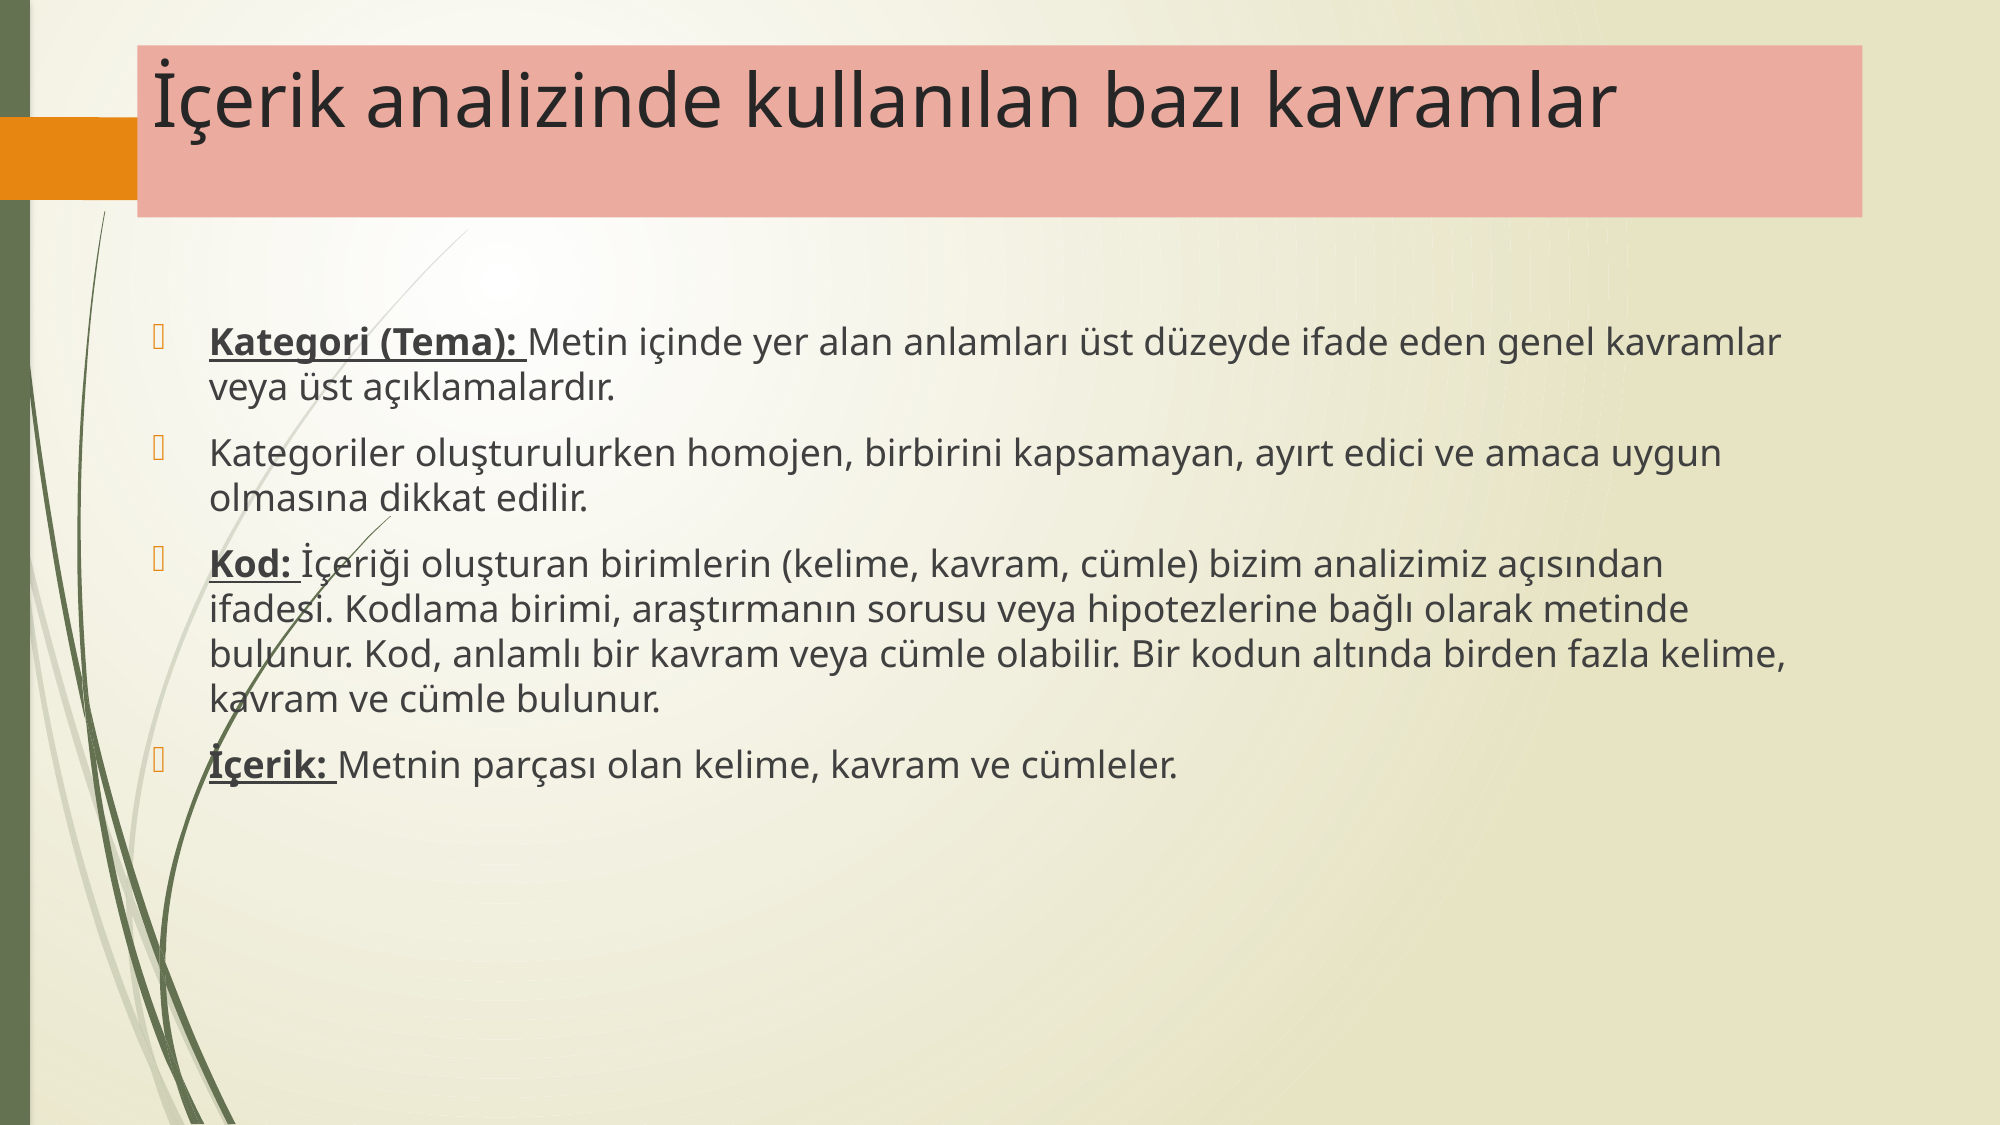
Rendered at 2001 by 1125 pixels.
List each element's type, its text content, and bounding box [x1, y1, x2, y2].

title İçerik analizinde kullanılan bazı kavramlar [137, 45, 1863, 218]
list Kategori (Tema): Metin içinde yer alan anlamları üst düzeyde ifade eden genel kavramlar veya üst açıklamalardır. Kategoriler oluşturulurken homojen, birbirini kapsamayan, ayırt edici ve amaca uygun olmasına dikkat edilir. Kod: İçeriği oluşturan birimlerin (kelime, kavram, cümle) bizim analizimiz açısından ifadesi. Kodlama birimi, araştırmanın sorusu veya hipotezlerine bağlı olarak metinde bulunur. Kod, anlamlı bir kavram veya cümle olabilir. Bir kodun altında birden fazla kelime, kavram ve cümle bulunur. İçerik: Metnin parçası olan kelime, kavram ve cümleler. [137, 310, 1812, 1014]
